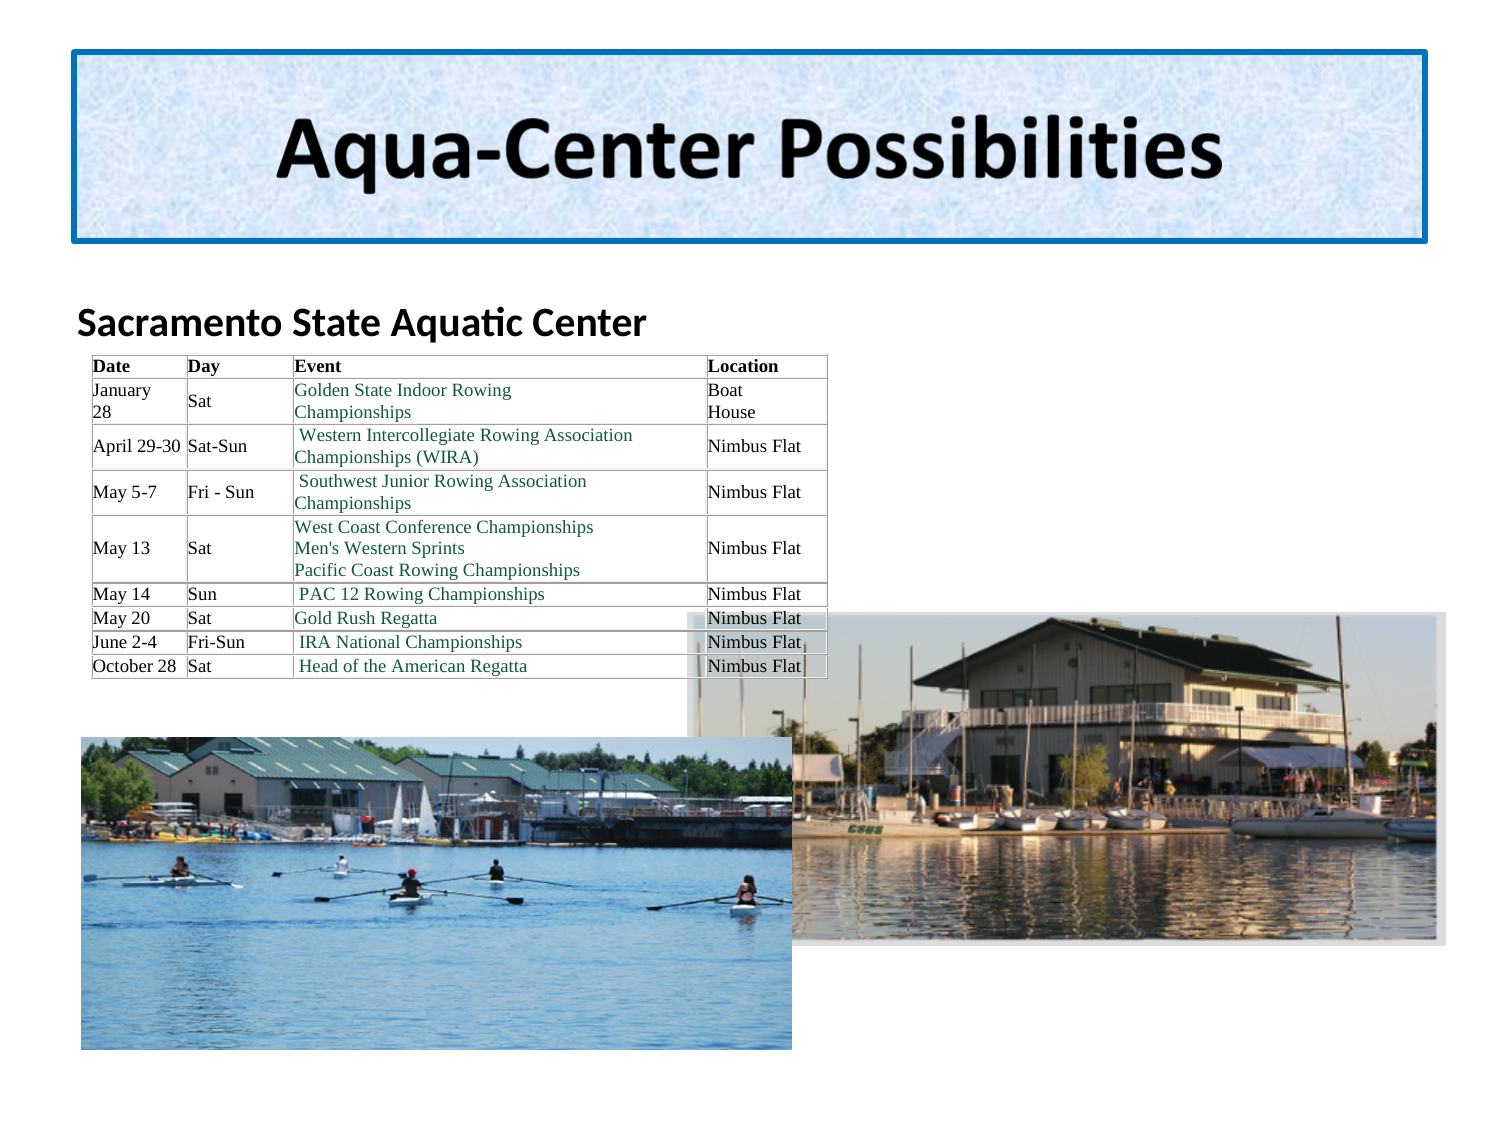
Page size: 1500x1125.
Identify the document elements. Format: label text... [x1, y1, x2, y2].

picture [71, 49, 1429, 258]
text_box Sacramento State Aquatic Center [62, 287, 725, 353]
picture [80, 737, 792, 1051]
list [687, 612, 1446, 946]
picture [87, 352, 834, 720]
